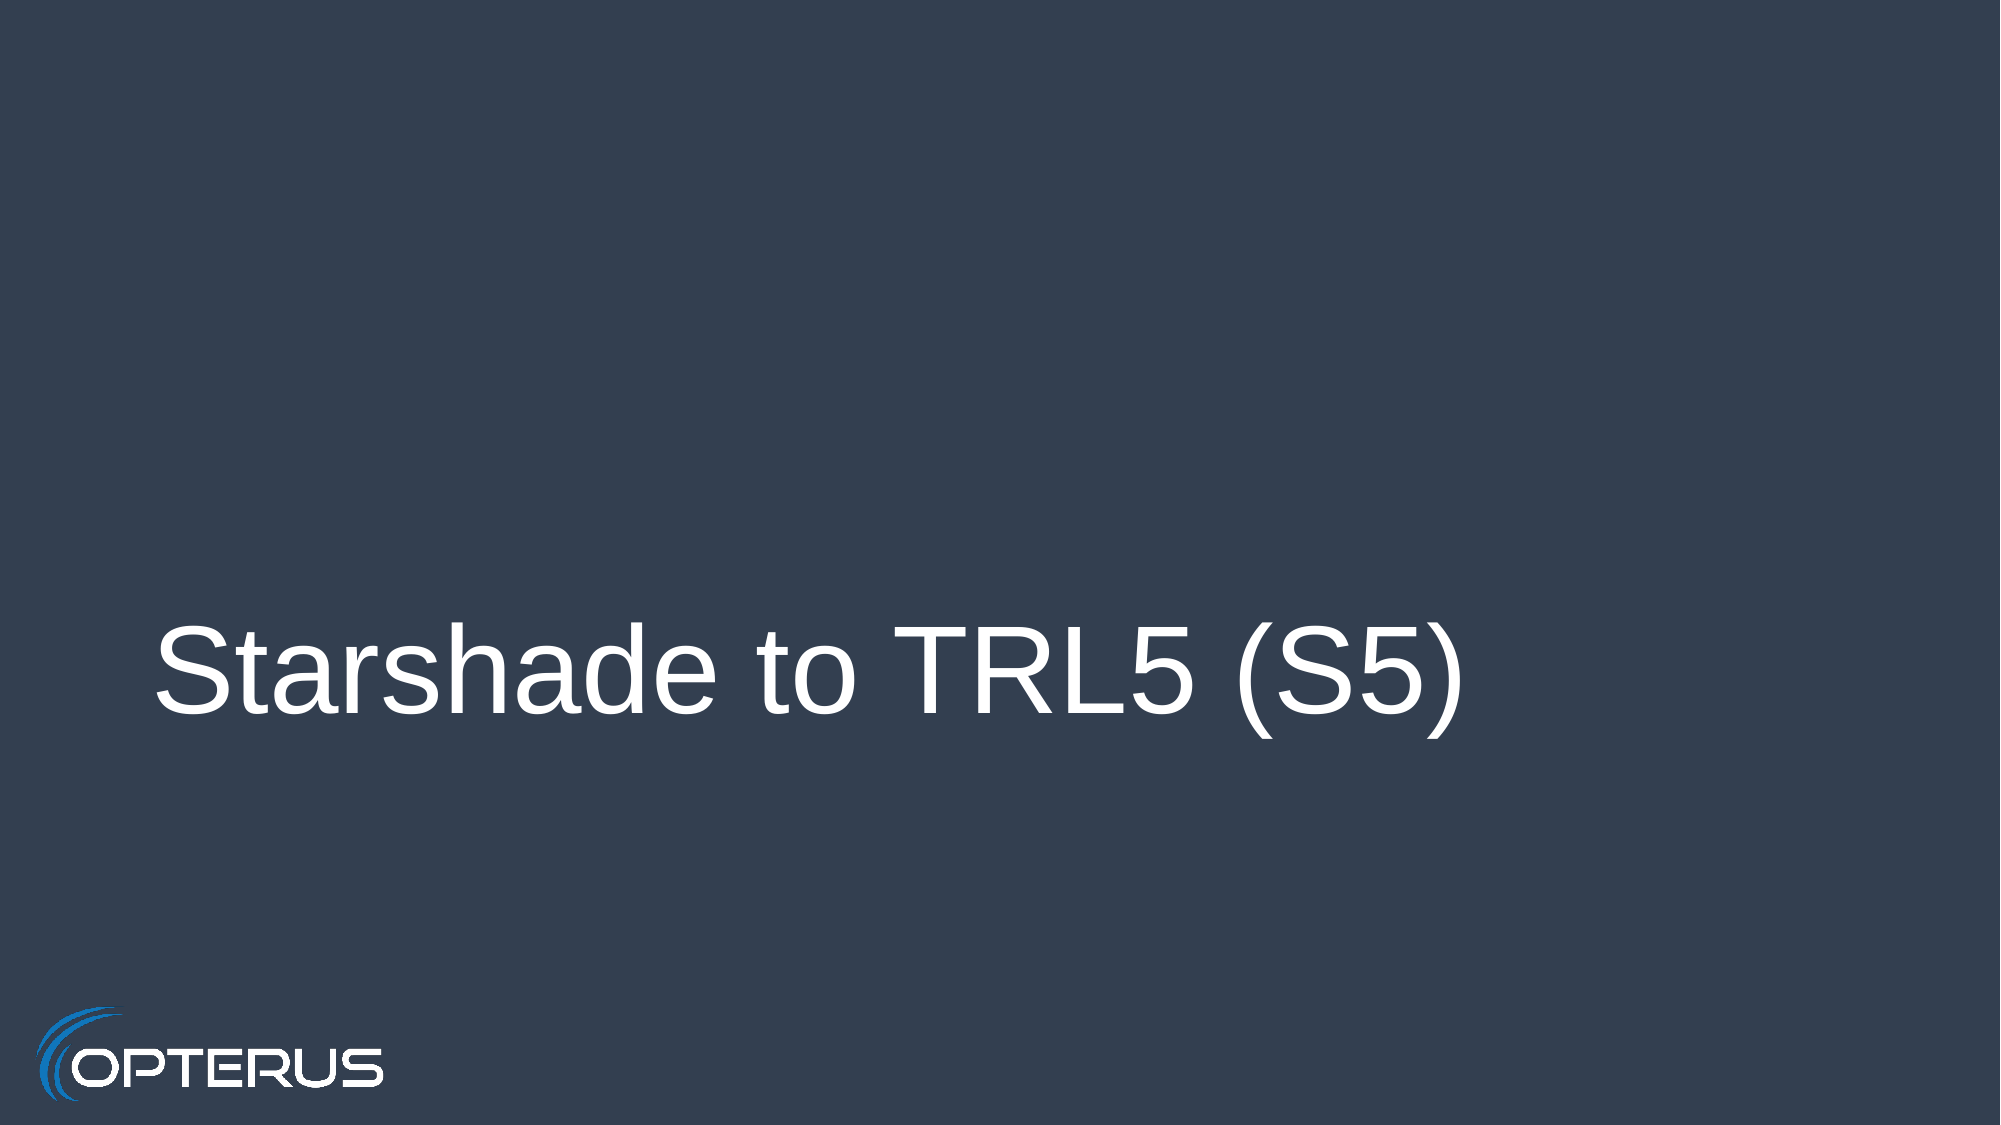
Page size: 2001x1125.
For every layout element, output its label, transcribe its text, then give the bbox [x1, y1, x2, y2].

title Starshade to TRL5 (S5) [136, 280, 1862, 749]
picture [15, 976, 403, 1125]
